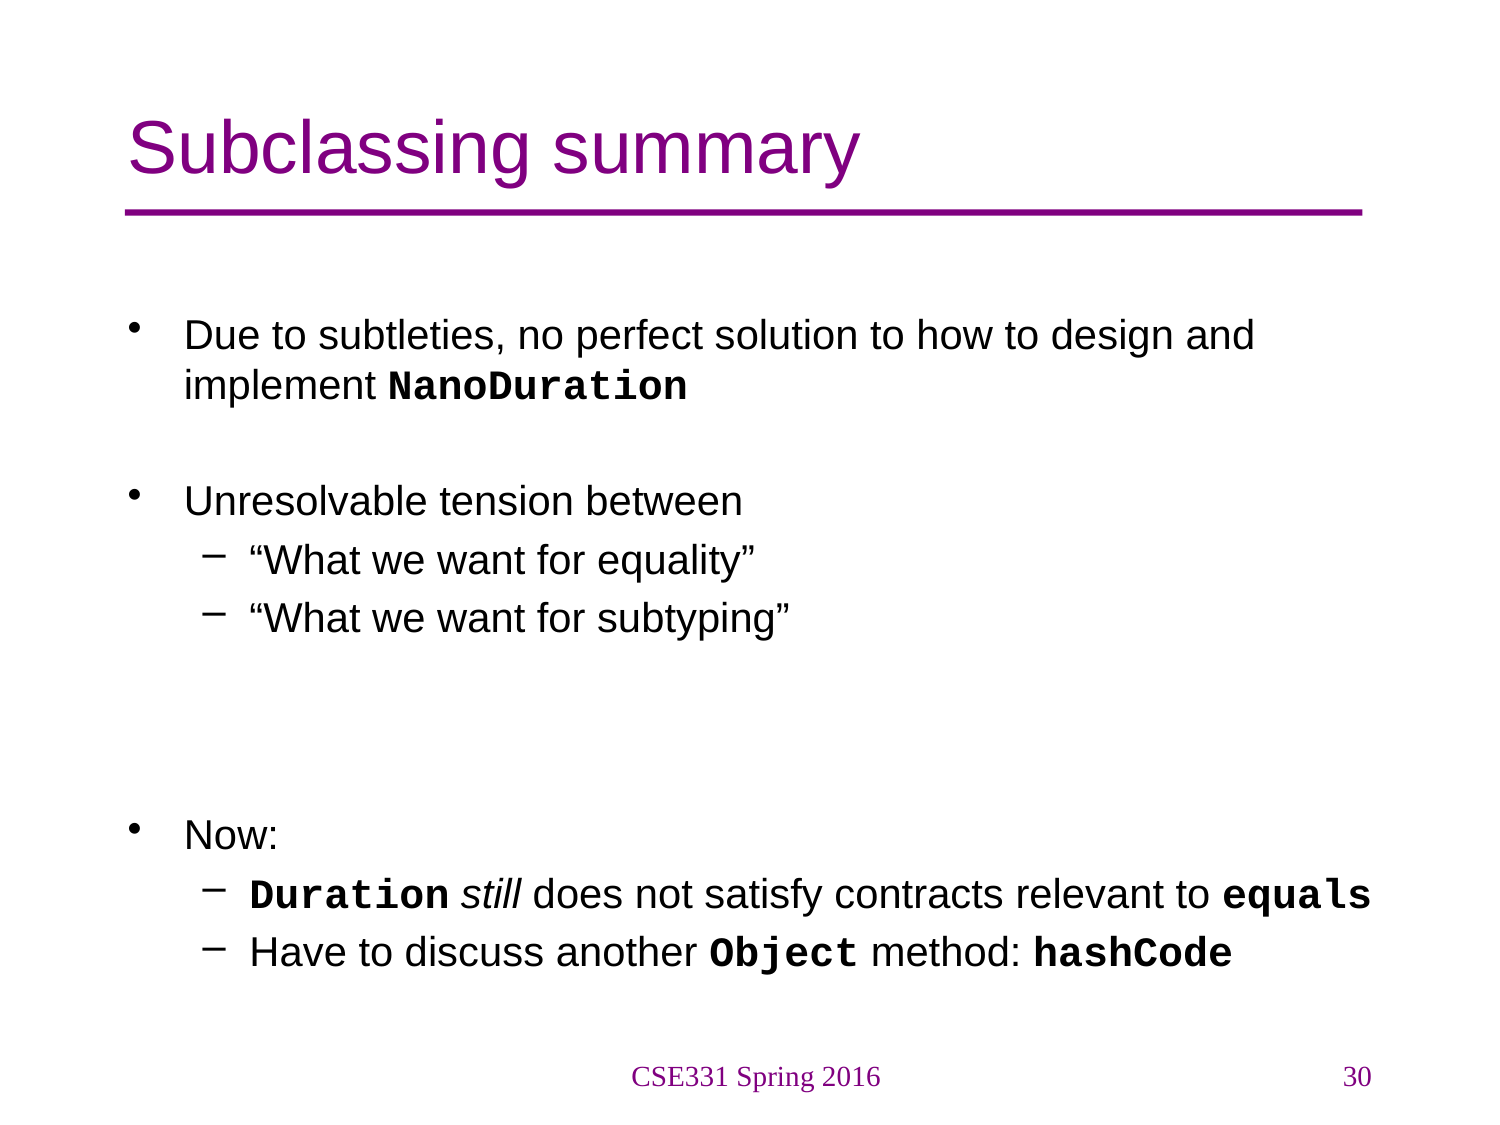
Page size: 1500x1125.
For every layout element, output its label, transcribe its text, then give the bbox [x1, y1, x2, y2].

slide_number 30 [1074, 1049, 1388, 1125]
footer CSE331 Spring 2016 [474, 1049, 1038, 1125]
title Subclassing summary [112, 50, 1388, 238]
list Due to subtleties, no perfect solution to how to design and implement NanoDuration Unresolvable tension between “What we want for equality” “What we want for subtyping” Now: Duration still does not satisfy contracts relevant to equals Have to discuss another Object method: hashCode [112, 299, 1388, 1038]
